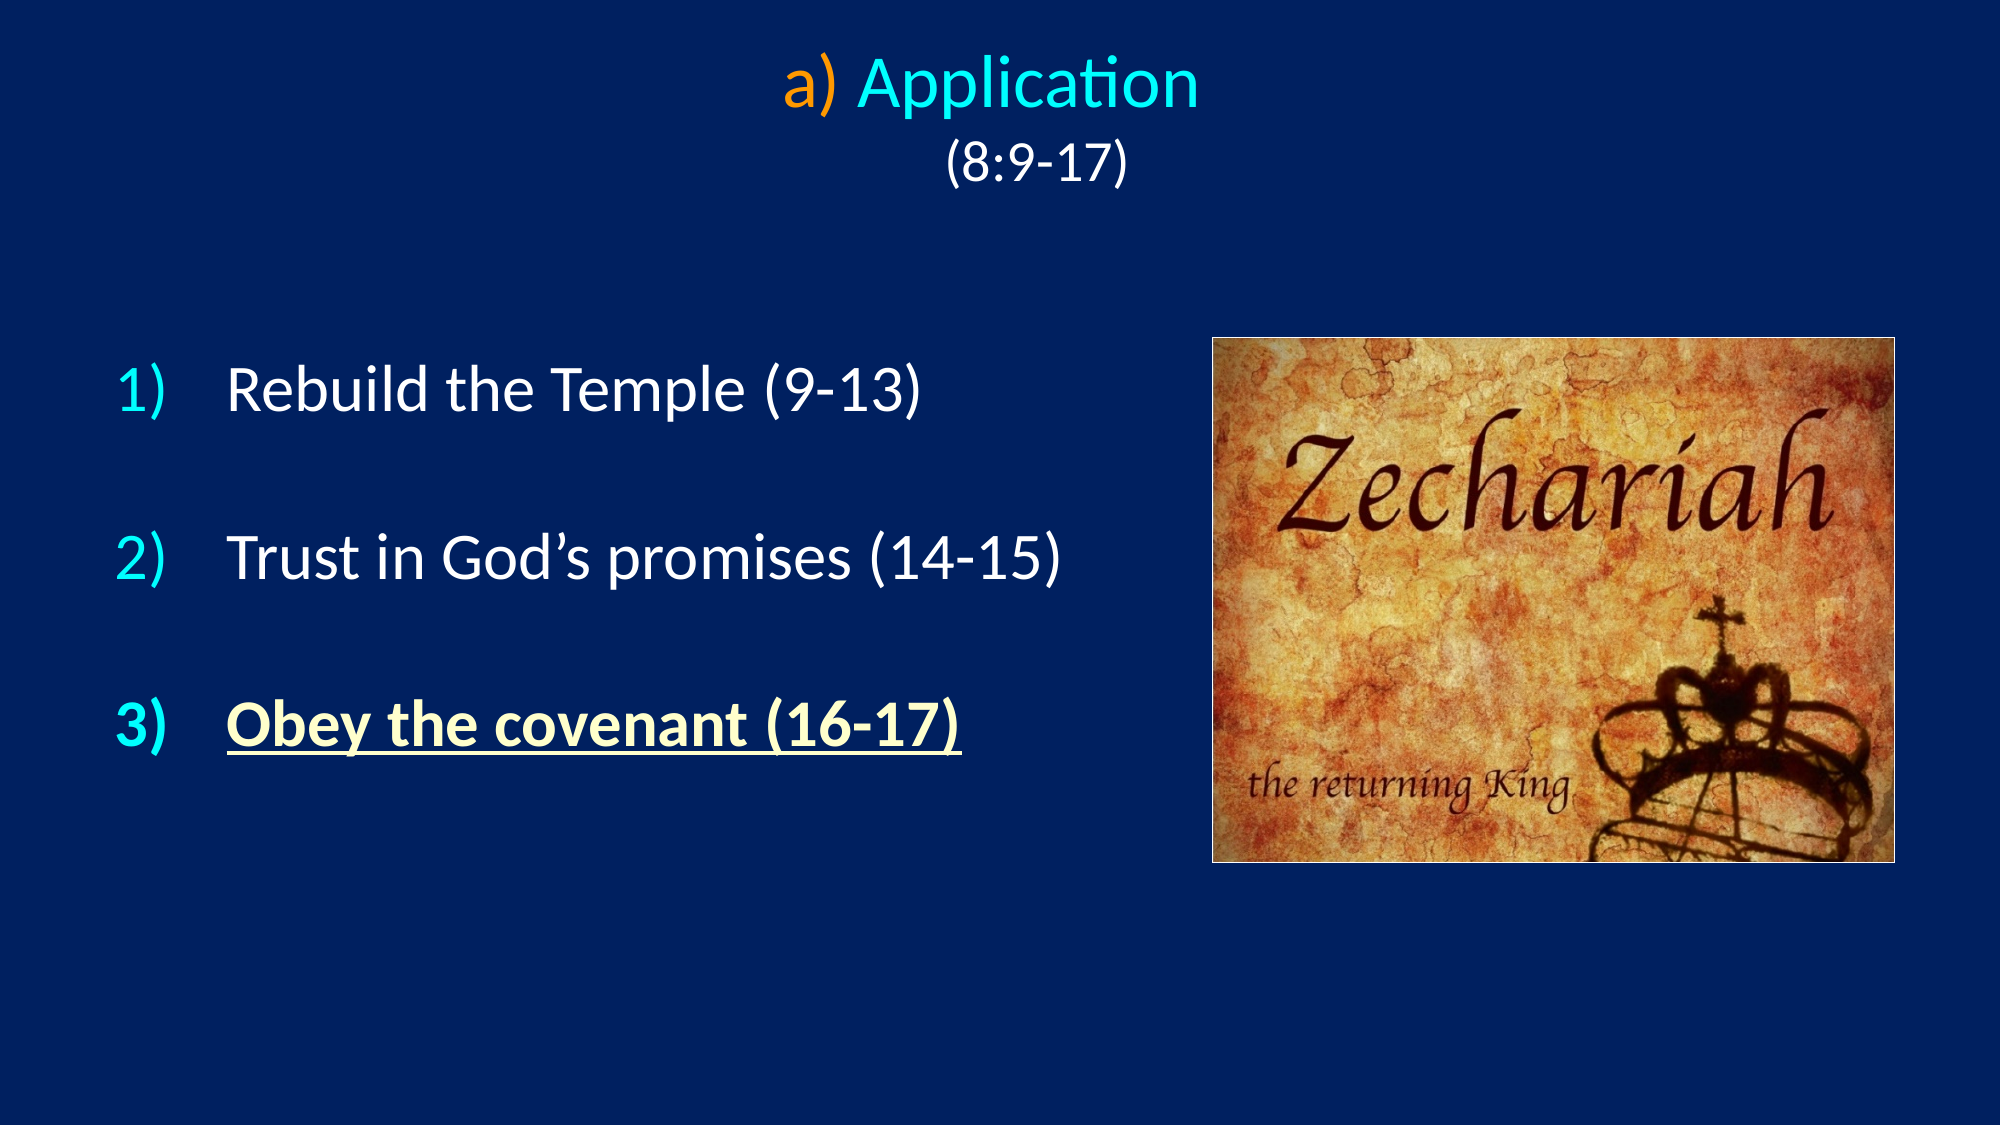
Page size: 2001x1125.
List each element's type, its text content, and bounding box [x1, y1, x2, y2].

title Application (8:9-17) [131, 37, 1869, 188]
picture [1212, 337, 1895, 863]
list Rebuild the Temple (9-13) Trust in God’s promises (14-15) Obey the covenant (16-17) [99, 337, 1126, 863]
